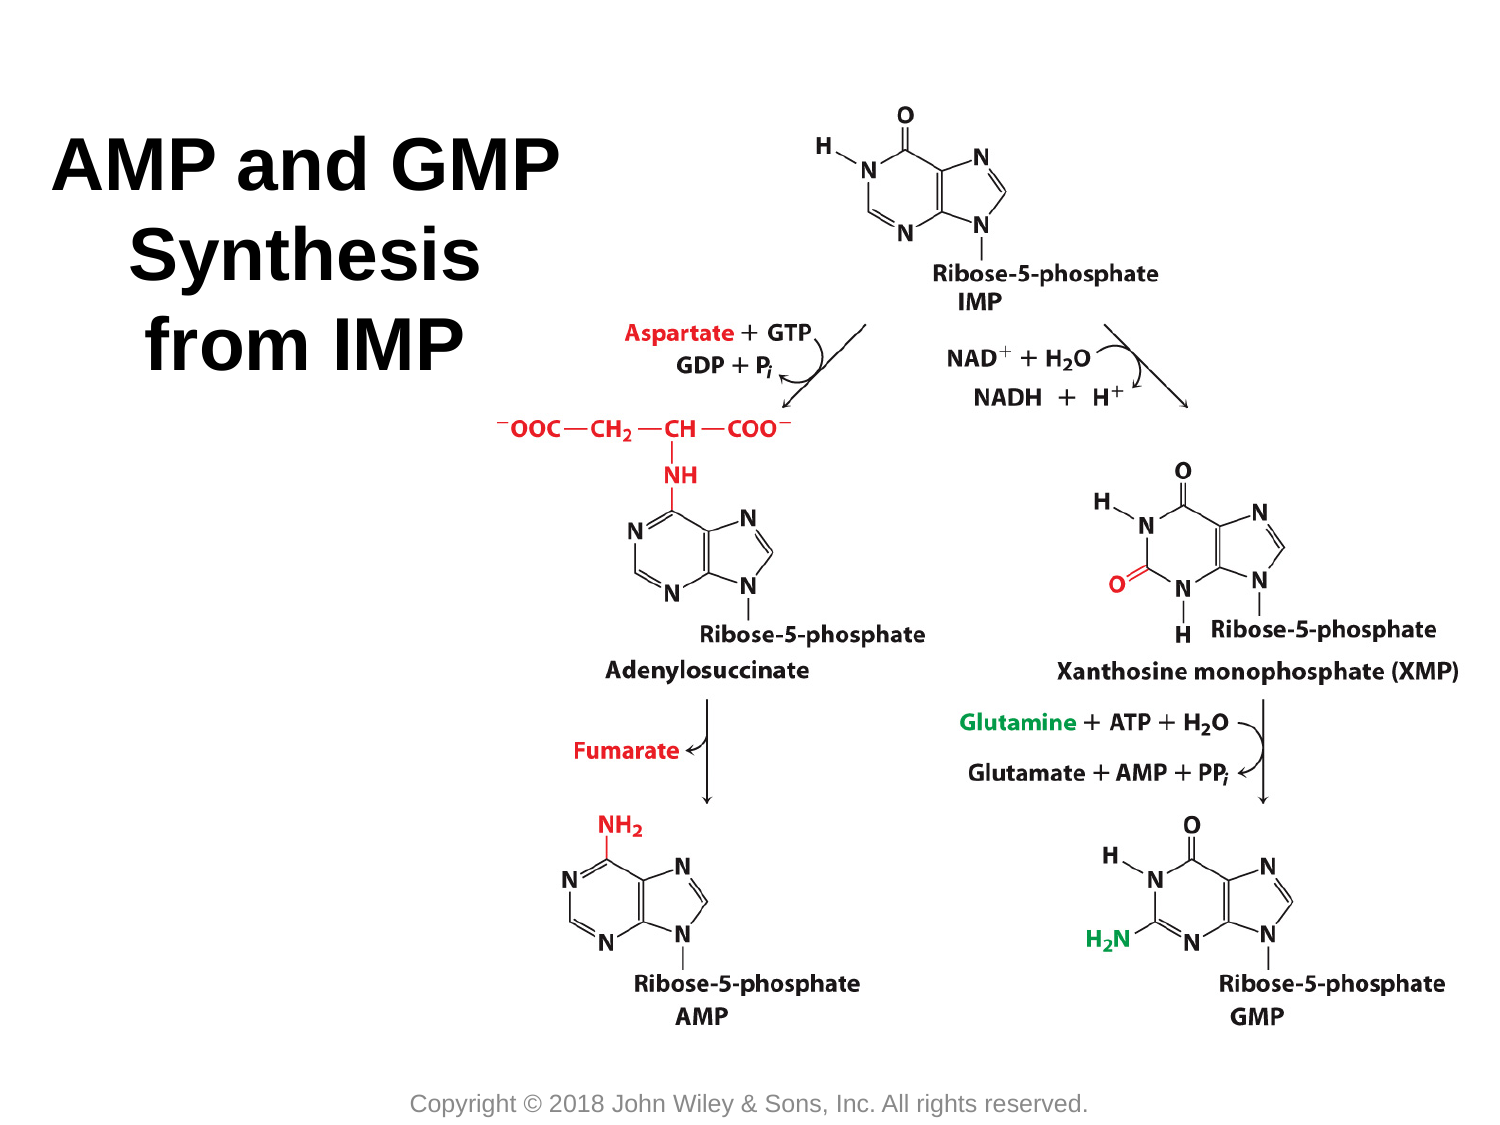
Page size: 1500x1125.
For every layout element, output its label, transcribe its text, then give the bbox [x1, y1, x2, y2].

title AMP and GMP Synthesis from IMP [0, 20, 611, 481]
footer Copyright © 2018 John Wiley & Sons, Inc. All rights reserved. [282, 1065, 1218, 1125]
picture [486, 101, 1470, 1030]
